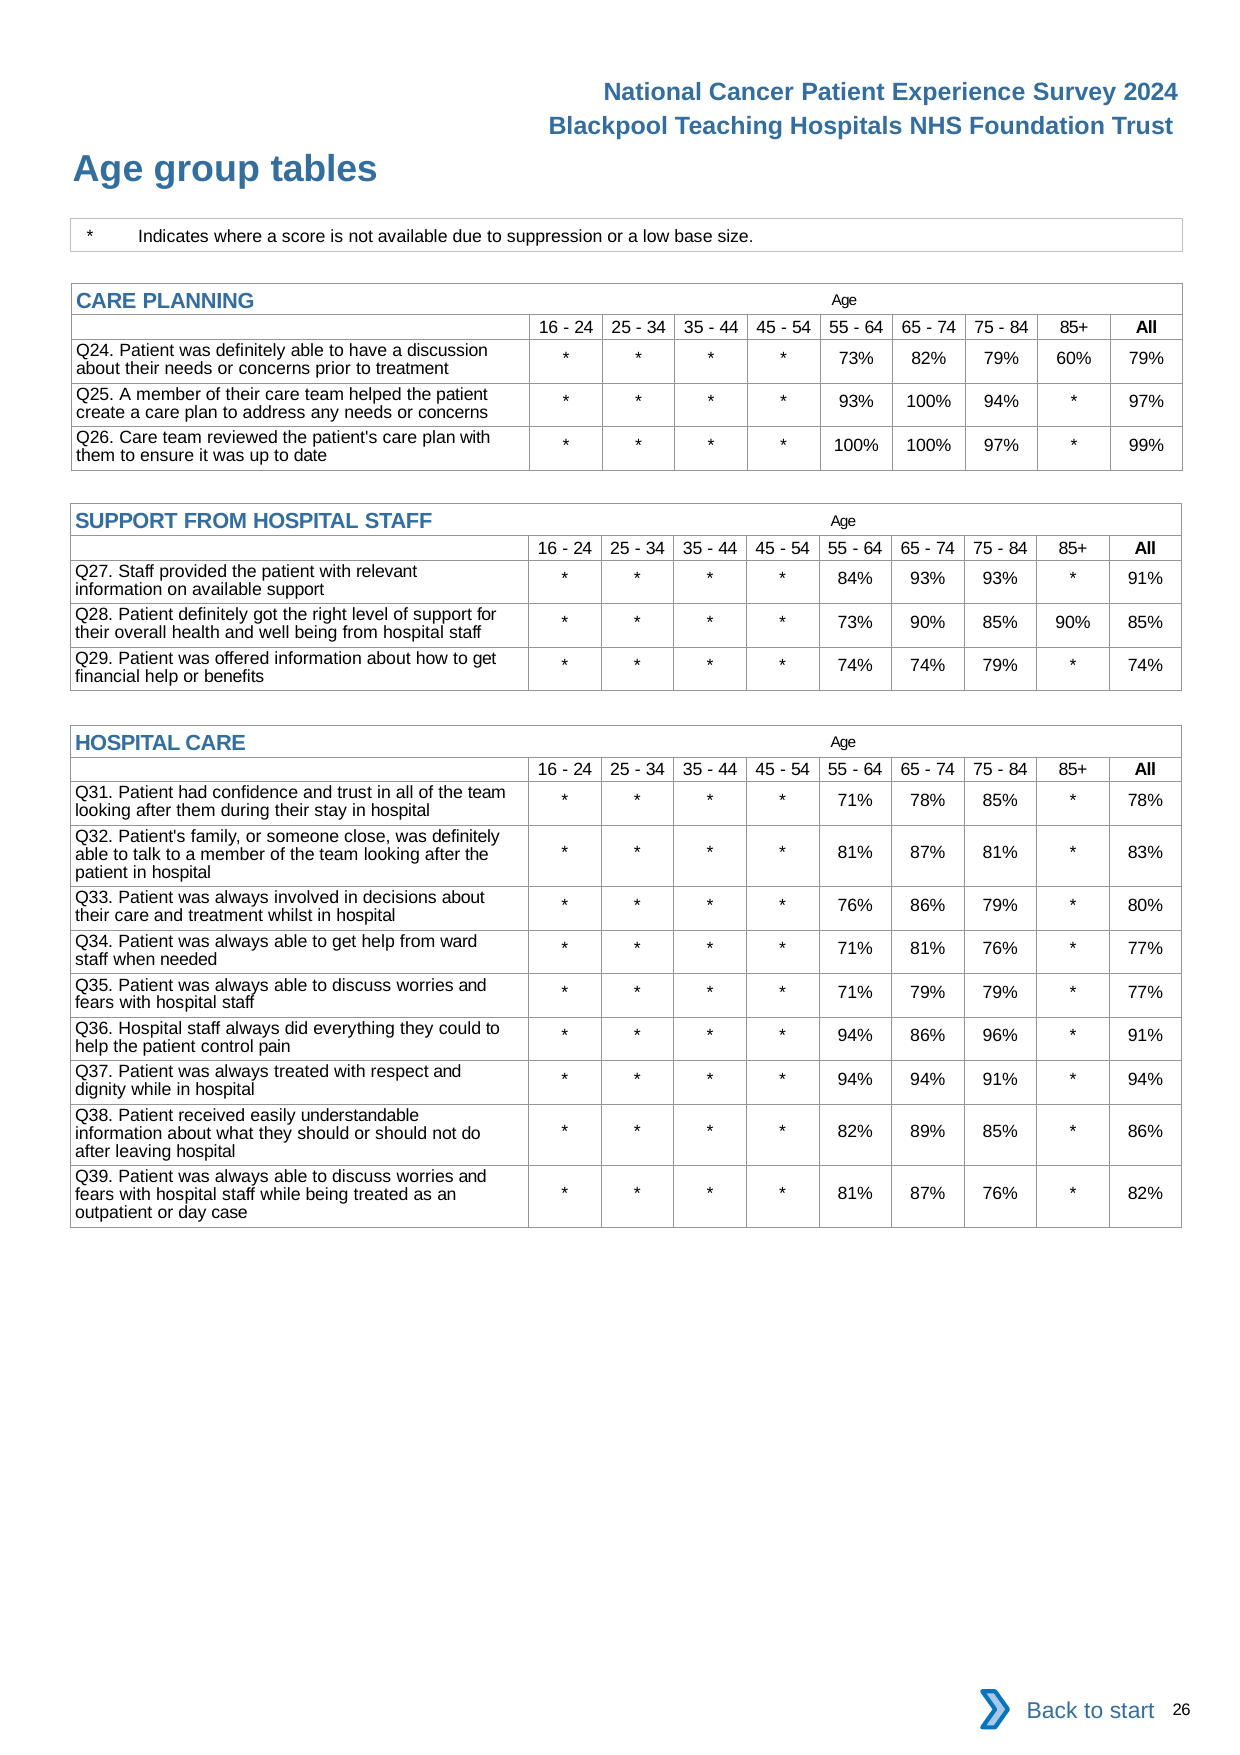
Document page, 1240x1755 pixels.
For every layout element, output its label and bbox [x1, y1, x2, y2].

table_cell [1110, 887, 1181, 930]
table_cell [893, 340, 965, 383]
table_cell [1037, 536, 1109, 560]
table_cell [747, 1105, 819, 1165]
table_cell [529, 536, 601, 560]
table_cell [602, 826, 673, 886]
table_cell [674, 648, 746, 690]
table_cell [747, 536, 819, 560]
table_cell [603, 340, 674, 383]
text_box [533, 68, 1194, 147]
table_cell [602, 1061, 673, 1104]
table_cell [675, 427, 747, 470]
table_header [72, 284, 1182, 314]
table_cell [820, 782, 891, 825]
table_cell [747, 887, 819, 930]
table_cell [602, 648, 673, 690]
table_cell [747, 782, 819, 825]
text_box [981, 1677, 1170, 1741]
table_cell [892, 1018, 964, 1060]
table_cell [674, 931, 746, 973]
table_cell [1111, 340, 1182, 383]
table_cell [820, 1018, 891, 1060]
table_cell [1110, 826, 1181, 886]
table_cell [893, 315, 965, 339]
table_cell [674, 887, 746, 930]
table_cell [1038, 340, 1110, 383]
table_cell [892, 931, 964, 973]
table_cell [965, 536, 1036, 560]
table_cell [1038, 315, 1110, 339]
table_cell [820, 1166, 891, 1227]
table_cell [674, 1061, 746, 1104]
table_cell [820, 931, 891, 973]
table_cell [603, 427, 674, 470]
table_cell [71, 782, 528, 825]
table_cell [893, 427, 965, 470]
table_cell [1110, 974, 1181, 1017]
table_cell [892, 1061, 964, 1104]
table_cell [892, 648, 964, 690]
table_cell [820, 1105, 891, 1165]
table_cell [820, 826, 891, 886]
table_cell [1037, 1105, 1109, 1165]
table_cell [1037, 887, 1109, 930]
table_cell [820, 758, 891, 781]
table_cell [72, 427, 529, 470]
table_cell [747, 1061, 819, 1104]
table_cell [1037, 1018, 1109, 1060]
table_cell [602, 604, 673, 647]
table_cell [965, 782, 1036, 825]
table_cell [530, 427, 602, 470]
table_cell [529, 1105, 601, 1165]
table_cell [602, 1018, 673, 1060]
table_cell [529, 1061, 601, 1104]
table_cell [674, 974, 746, 1017]
table_cell [820, 604, 891, 647]
slide_number [1170, 1699, 1234, 1720]
table_cell [965, 1061, 1036, 1104]
table_cell [747, 1018, 819, 1060]
table_cell [1110, 604, 1181, 647]
table_cell [674, 1105, 746, 1165]
table_cell [748, 427, 820, 470]
table_cell [71, 758, 528, 781]
table_cell [529, 782, 601, 825]
table_cell [1038, 427, 1110, 470]
table_cell [821, 315, 892, 339]
table_cell [748, 340, 820, 383]
title [70, 252, 690, 438]
table_cell [821, 384, 892, 426]
table_cell [529, 1018, 601, 1060]
table_cell [1110, 1105, 1181, 1165]
table_cell [747, 974, 819, 1017]
table_cell [71, 1166, 528, 1227]
table_cell [820, 887, 891, 930]
table_cell [965, 758, 1036, 781]
table_cell [602, 887, 673, 930]
table_cell [966, 340, 1037, 383]
table_cell [1037, 561, 1109, 603]
table_cell [1110, 931, 1181, 973]
table_header [71, 504, 1181, 535]
table_cell [674, 536, 746, 560]
text_box [70, 218, 1183, 252]
table_cell [965, 1105, 1036, 1165]
table_cell [892, 974, 964, 1017]
table_cell [748, 384, 820, 426]
table_cell [966, 427, 1037, 470]
table_cell [1110, 648, 1181, 690]
table_cell [674, 758, 746, 781]
table_cell [1037, 826, 1109, 886]
table_cell [892, 782, 964, 825]
table_cell [530, 315, 602, 339]
table_cell [821, 427, 892, 470]
table_cell [529, 648, 601, 690]
table_cell [603, 315, 674, 339]
table_cell [1110, 561, 1181, 603]
table_cell [1037, 648, 1109, 690]
table_cell [892, 1166, 964, 1227]
table_cell [747, 648, 819, 690]
table_cell [1110, 1018, 1181, 1060]
table_cell [820, 974, 891, 1017]
table_cell [602, 1105, 673, 1165]
table_cell [674, 561, 746, 603]
table_cell [965, 887, 1036, 930]
table_cell [674, 826, 746, 886]
table_cell [747, 561, 819, 603]
table_cell [71, 561, 528, 603]
table_cell [1037, 604, 1109, 647]
table_cell [820, 561, 891, 603]
title [70, 144, 690, 218]
table_cell [529, 974, 601, 1017]
table_cell [71, 1061, 528, 1104]
table_cell [1111, 315, 1182, 339]
table_cell [1110, 758, 1181, 781]
table_cell [529, 887, 601, 930]
table_cell [747, 826, 819, 886]
table_cell [821, 340, 892, 383]
table_cell [892, 536, 964, 560]
table_cell [529, 561, 601, 603]
table_cell [71, 826, 528, 886]
table_cell [1037, 1061, 1109, 1104]
table_cell [529, 931, 601, 973]
table_cell [603, 384, 674, 426]
table_cell [965, 931, 1036, 973]
table_cell [72, 340, 529, 383]
table_cell [1110, 1061, 1181, 1104]
table_cell [602, 782, 673, 825]
table_cell [893, 384, 965, 426]
table_cell [675, 315, 747, 339]
table_cell [674, 1166, 746, 1227]
table_cell [892, 561, 964, 603]
table_cell [675, 384, 747, 426]
table_cell [1037, 758, 1109, 781]
table_cell [1110, 782, 1181, 825]
table_cell [747, 931, 819, 973]
table_cell [71, 536, 528, 560]
table_cell [675, 340, 747, 383]
table_cell [602, 561, 673, 603]
table_cell [1037, 931, 1109, 973]
table_cell [966, 384, 1037, 426]
table_cell [965, 561, 1036, 603]
table_cell [1111, 384, 1182, 426]
table_cell [748, 315, 820, 339]
table_cell [1110, 536, 1181, 560]
table_cell [747, 1166, 819, 1227]
table_cell [674, 1018, 746, 1060]
table_cell [747, 604, 819, 647]
table_cell [966, 315, 1037, 339]
table_cell [529, 1166, 601, 1227]
table_cell [892, 758, 964, 781]
table_cell [530, 384, 602, 426]
table_cell [747, 758, 819, 781]
table_cell [529, 758, 601, 781]
table_cell [602, 1166, 673, 1227]
table_cell [820, 648, 891, 690]
table_cell [674, 604, 746, 647]
table_cell [892, 887, 964, 930]
table_cell [71, 887, 528, 930]
table_cell [530, 340, 602, 383]
table_cell [71, 974, 528, 1017]
table_cell [71, 648, 528, 690]
table_cell [1038, 384, 1110, 426]
table_header [71, 726, 1181, 757]
table_cell [965, 604, 1036, 647]
table_cell [892, 604, 964, 647]
table_cell [820, 1061, 891, 1104]
table_cell [1037, 974, 1109, 1017]
table_cell [529, 826, 601, 886]
table_cell [71, 931, 528, 973]
table_cell [602, 758, 673, 781]
table_cell [965, 1018, 1036, 1060]
table_cell [71, 1018, 528, 1060]
table_cell [71, 1105, 528, 1165]
table_cell [965, 826, 1036, 886]
table_cell [1037, 782, 1109, 825]
table_cell [965, 648, 1036, 690]
table_cell [1037, 1166, 1109, 1227]
table_cell [602, 974, 673, 1017]
table_cell [965, 1166, 1036, 1227]
table_cell [1111, 427, 1182, 470]
table_cell [72, 384, 529, 426]
table_cell [529, 604, 601, 647]
table_cell [674, 782, 746, 825]
table_cell [892, 826, 964, 886]
table_cell [965, 974, 1036, 1017]
table_cell [820, 536, 891, 560]
table_cell [72, 315, 529, 339]
table_cell [71, 604, 528, 647]
table_cell [602, 536, 673, 560]
table_cell [892, 1105, 964, 1165]
table_cell [602, 931, 673, 973]
table_cell [1110, 1166, 1181, 1227]
